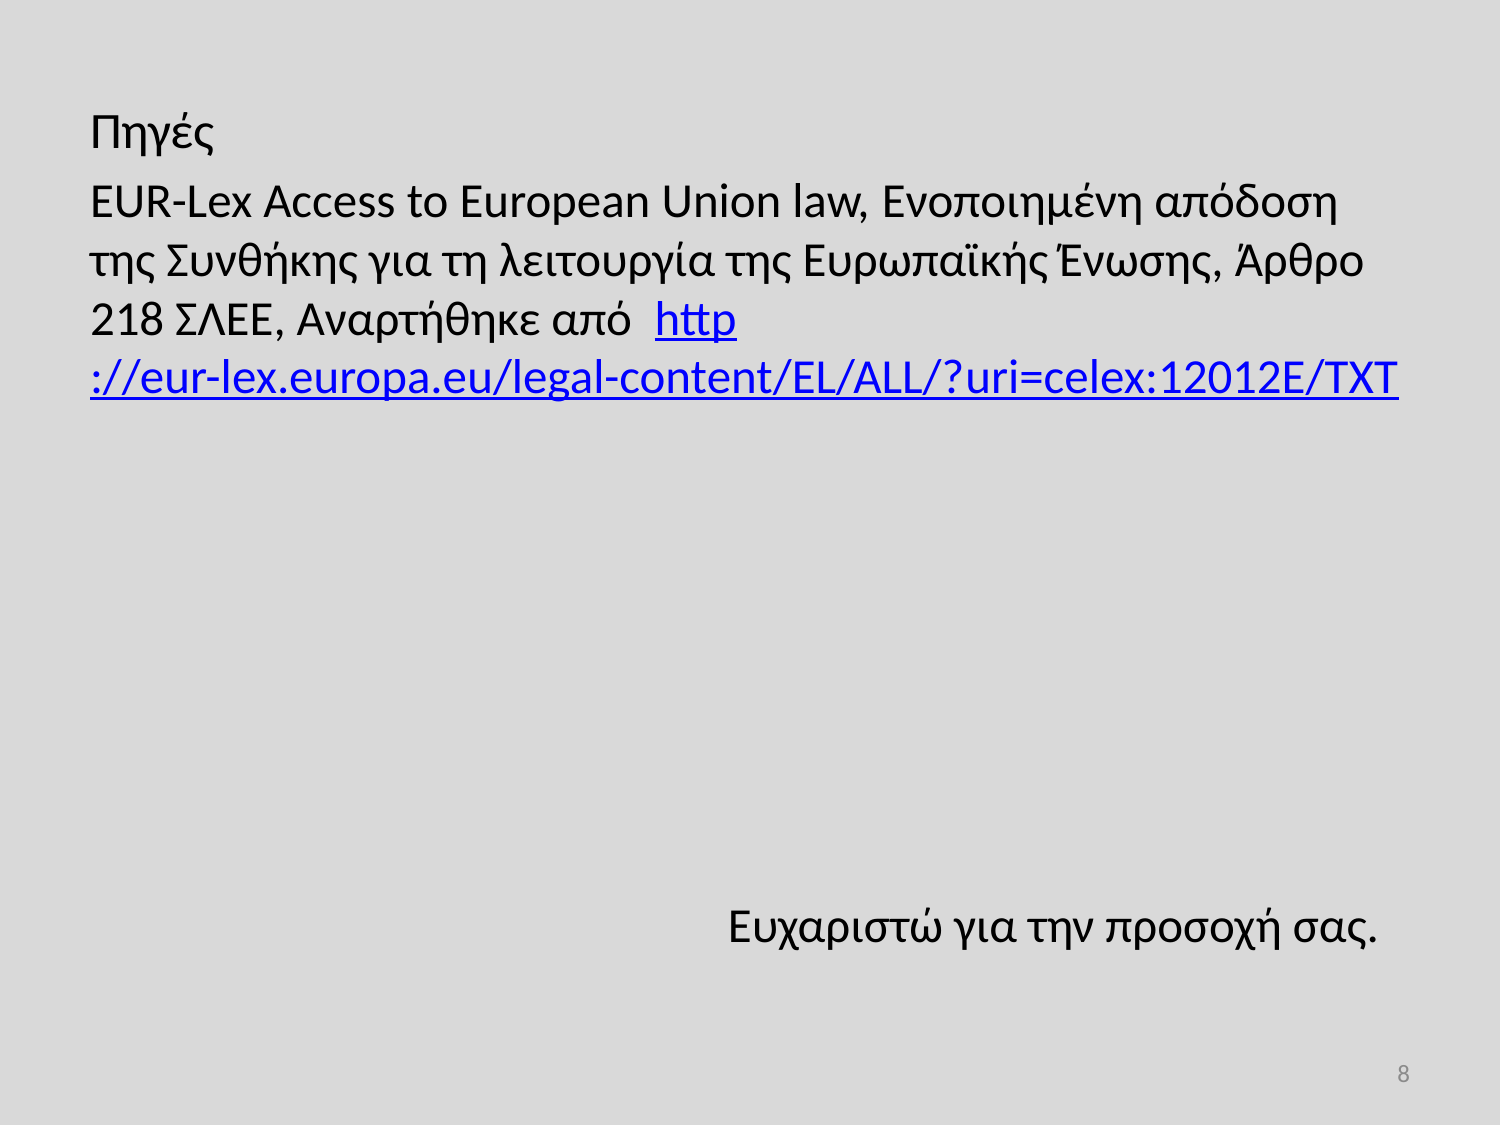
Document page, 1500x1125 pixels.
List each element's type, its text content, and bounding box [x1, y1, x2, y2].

list Πηγές EUR-Lex Access to European Union law, Ενοποιημένη απόδοση της Συνθήκης για τη λειτουργία της Ευρωπαϊκής Ένωσης, Άρθρο 218 ΣΛΕΕ, Αναρτήθηκε από http://eur-lex.europa.eu/legal-content/EL/ALL/?uri=celex:12012E/TXT Ευχαριστώ για την προσοχή σας. [75, 90, 1425, 1005]
slide_number 8 [1074, 1042, 1425, 1103]
